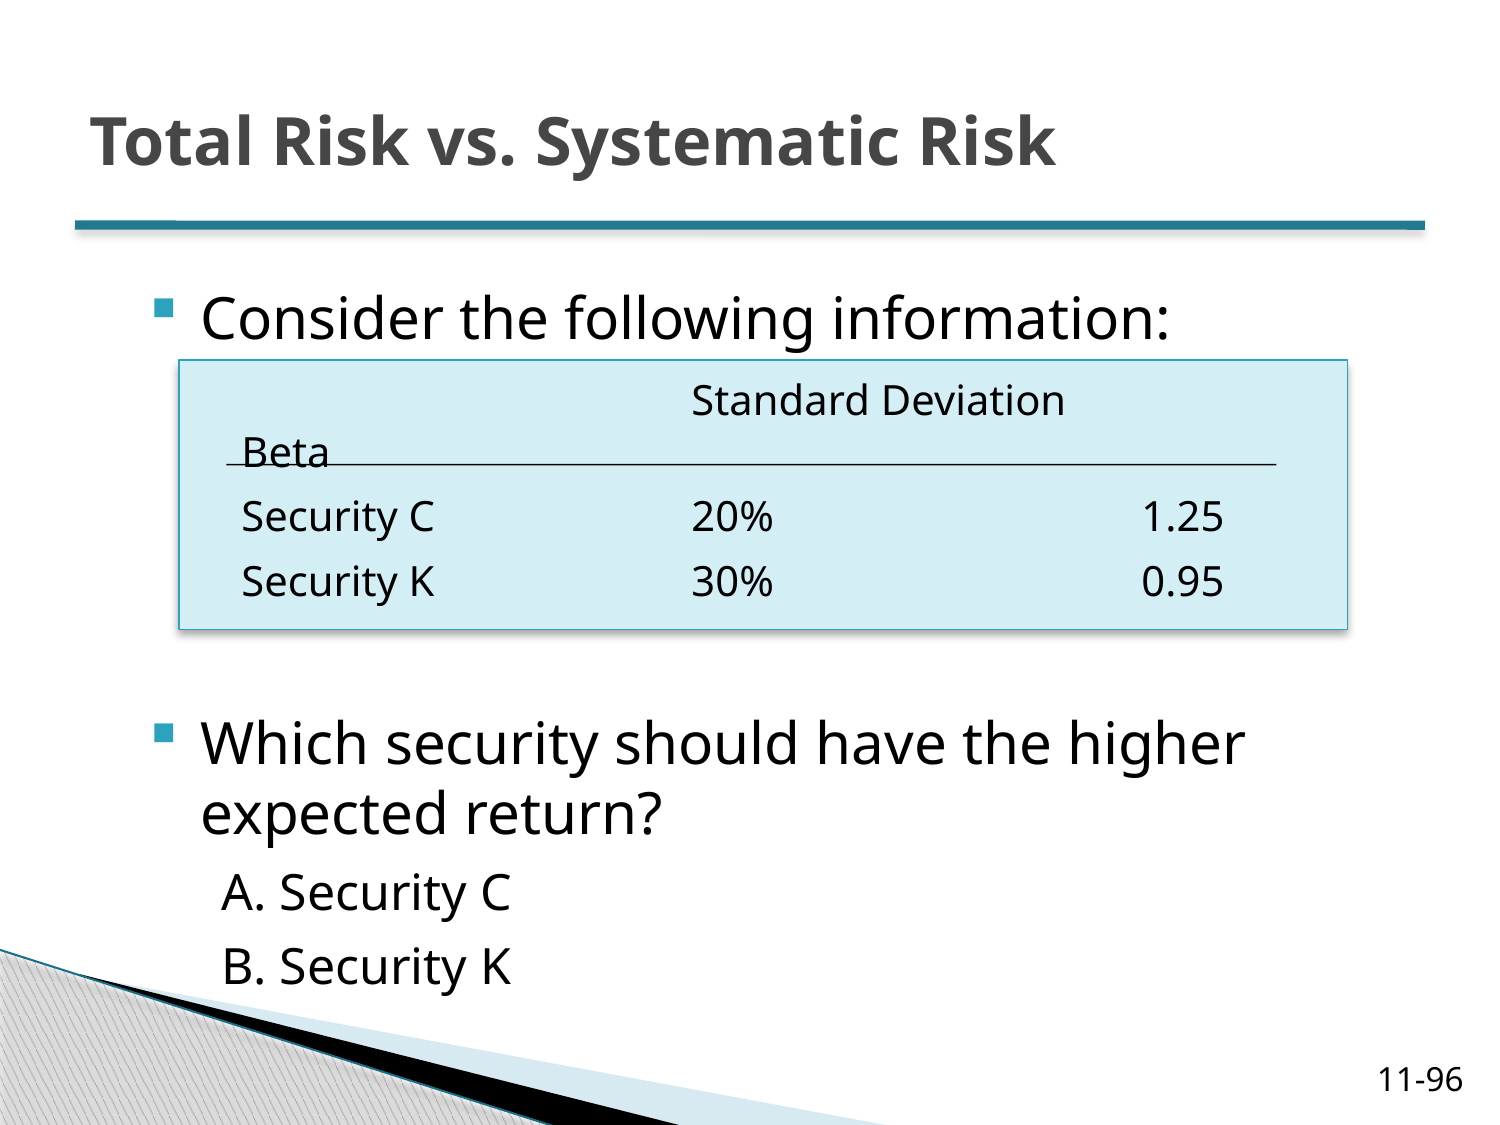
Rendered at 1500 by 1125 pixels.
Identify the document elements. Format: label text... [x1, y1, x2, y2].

title Total Risk vs. Systematic Risk [75, 45, 1425, 233]
slide_number 11-96 [1273, 1051, 1479, 1112]
list Consider the following information: Standard Deviation Beta Security C 20% 1.25 Security K 30% 0.95 Which security should have the higher expected return? A. Security C B. Security K [120, 273, 1384, 987]
